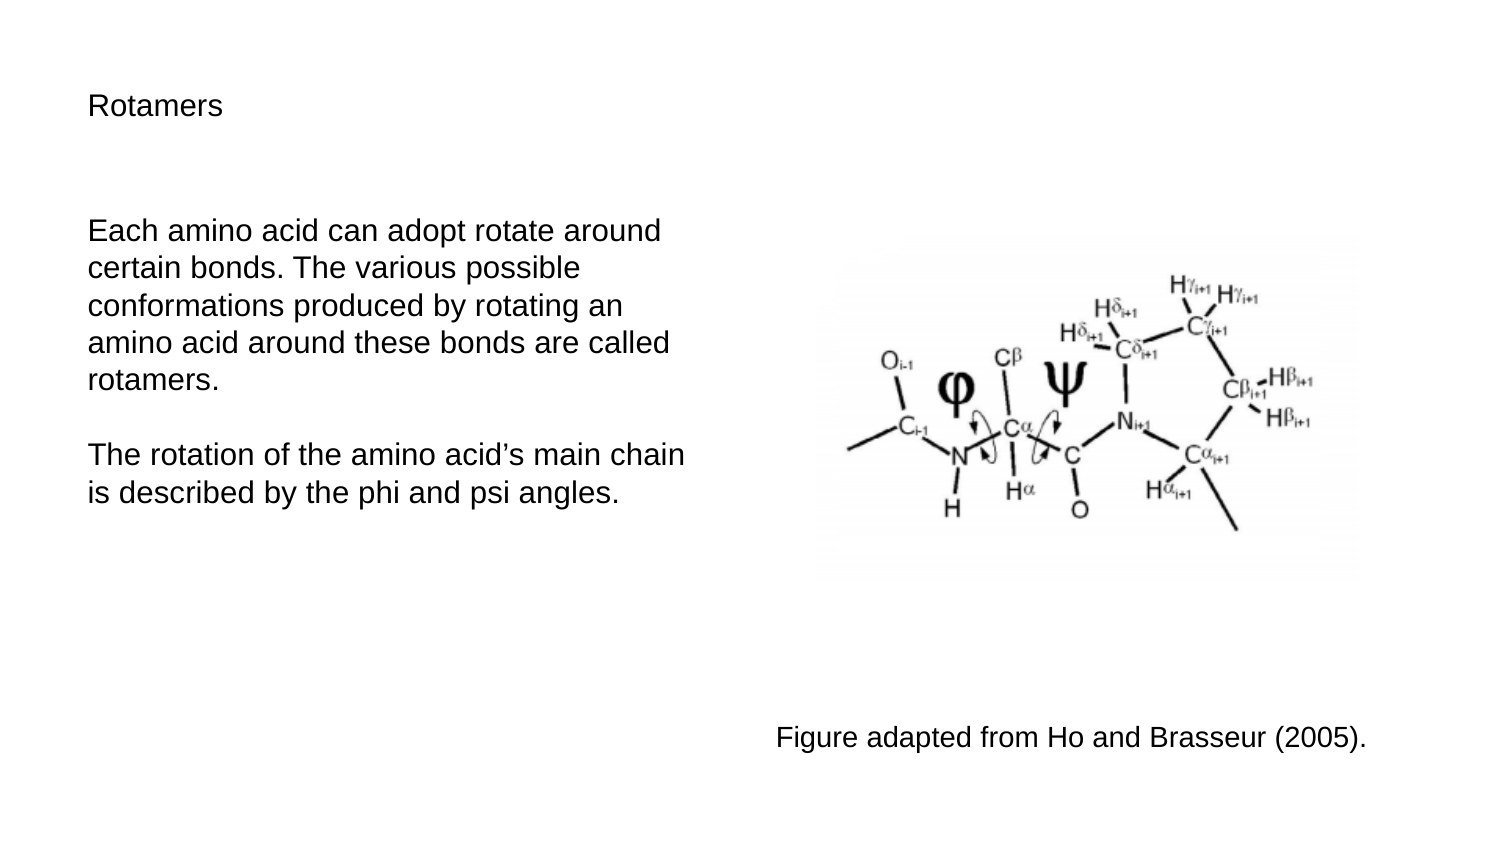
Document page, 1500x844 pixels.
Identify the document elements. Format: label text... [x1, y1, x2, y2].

picture [816, 235, 1358, 580]
list Each amino acid can adopt rotate around certain bonds. The various possible conformations produced by rotating an amino acid around these bonds are called rotamers. The rotation of the amino acid’s main chain is described by the phi and psi angles. [75, 197, 708, 687]
text_box Figure adapted from Ho and Brasseur (2005). [760, 702, 1432, 782]
title Rotamers [75, 33, 1425, 175]
